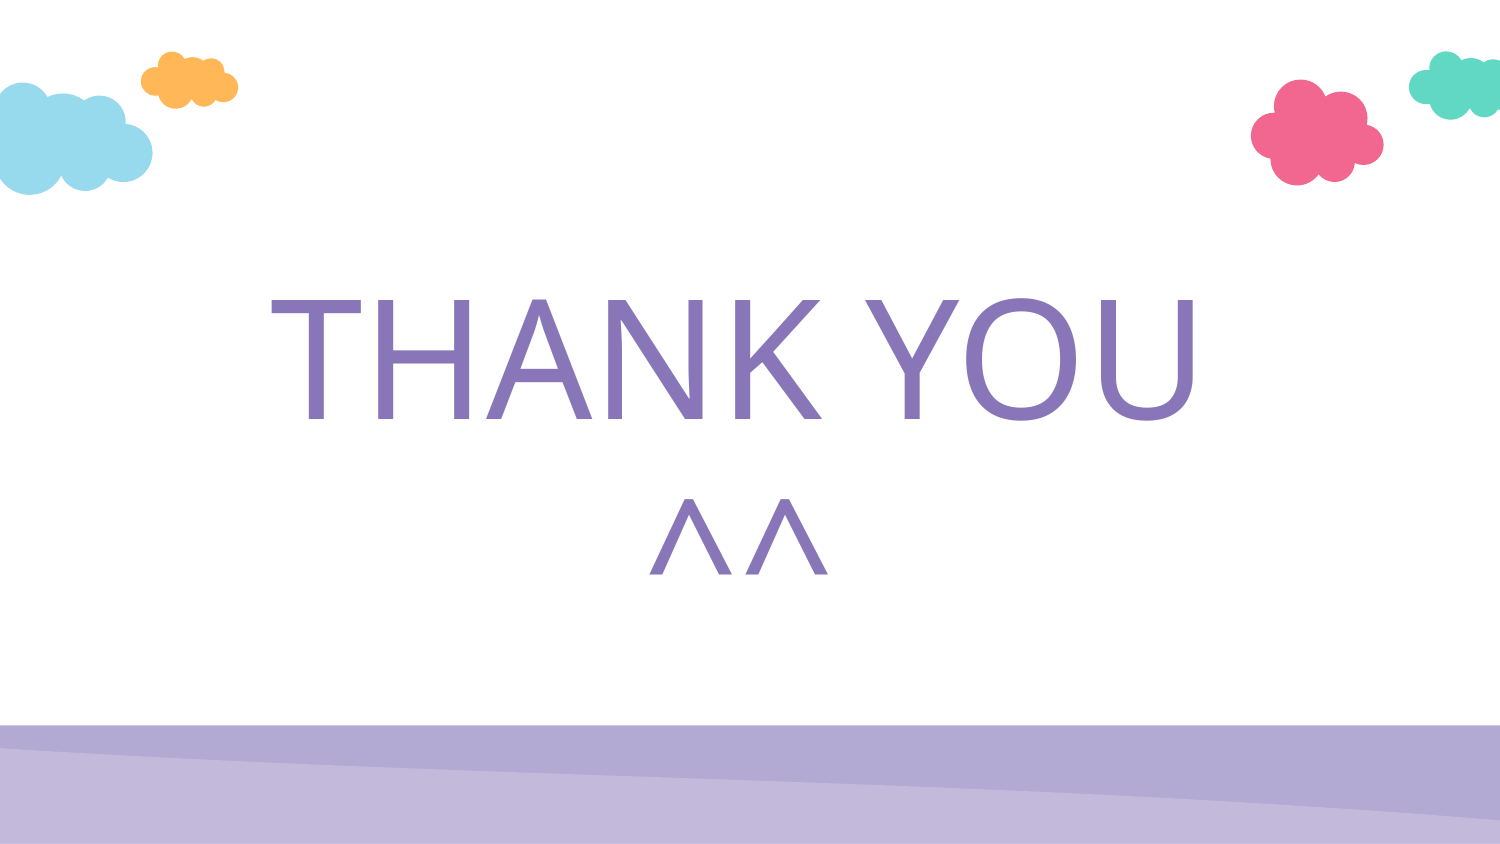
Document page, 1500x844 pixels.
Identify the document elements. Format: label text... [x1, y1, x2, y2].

text_box THANK YOU ^^ [93, 245, 1386, 660]
